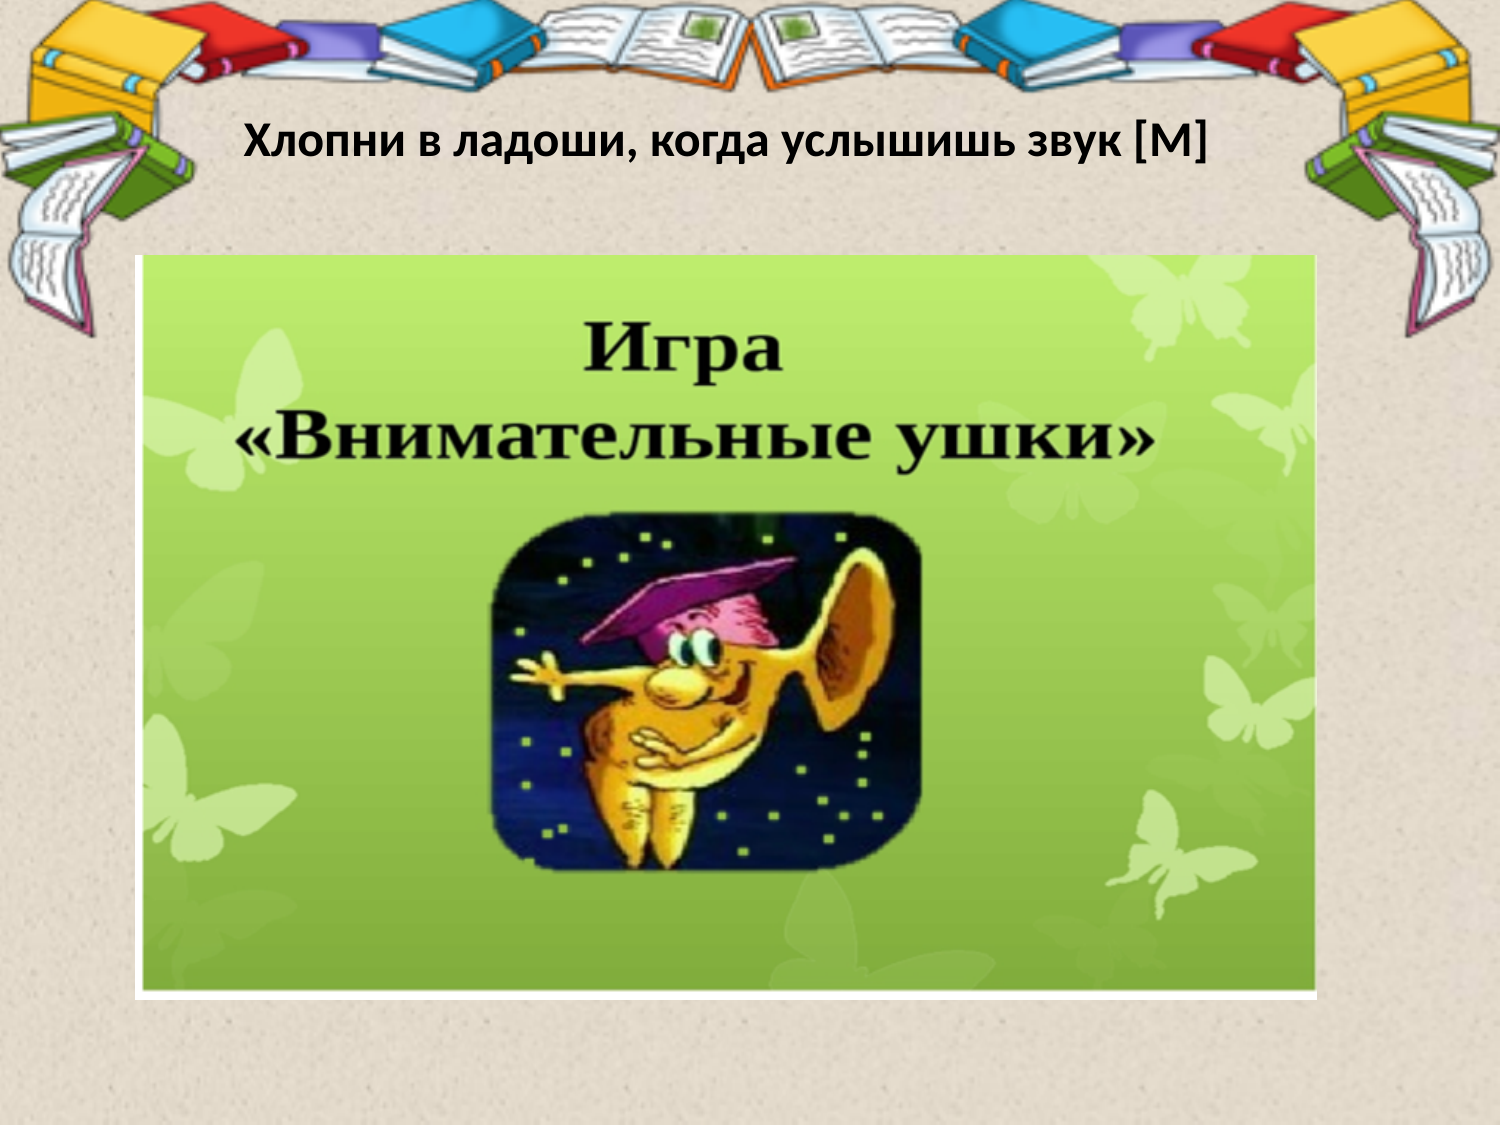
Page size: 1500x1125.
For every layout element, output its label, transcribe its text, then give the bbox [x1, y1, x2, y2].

picture [0, 0, 1500, 1125]
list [135, 255, 1318, 1000]
title Хлопни в ладоши, когда услышишь звук [М] [51, 78, 1402, 194]
